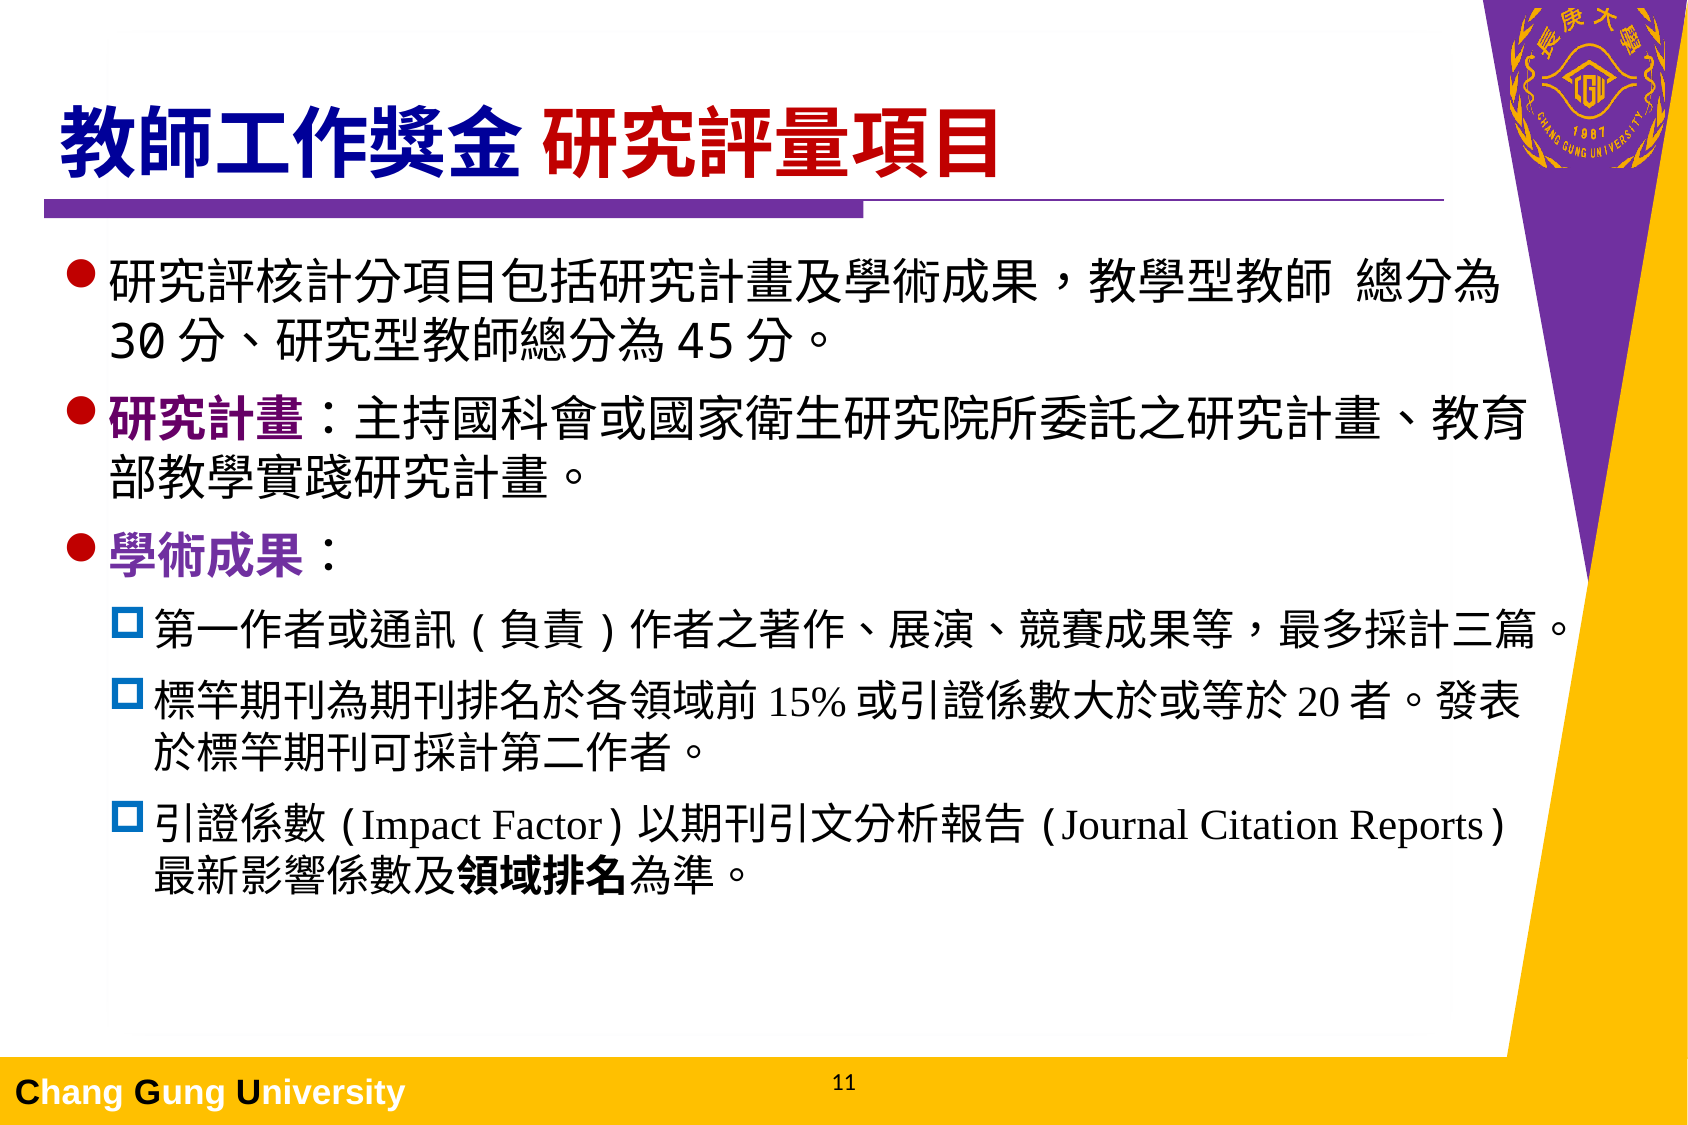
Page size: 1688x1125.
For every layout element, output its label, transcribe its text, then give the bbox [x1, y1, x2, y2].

title 教師工作獎金 研究評量項目 [44, 59, 1445, 196]
slide_number 11 [669, 1060, 1019, 1102]
picture [1510, 8, 1665, 168]
list 研究評核計分項目包括研究計畫及學術成果，教學型教師 總分為30分、研究型教師總分為45分。 研究計畫：主持國科會或國家衛生研究院所委託之研究計畫、教育部教學實踐研究計畫。 學術成果： 第一作者或通訊(負責)作者之著作、展演、競賽成果等，最多採計三篇。 標竿期刊為期刊排名於各領域前15%或引證係數大於或等於20者。發表於標竿期刊可採計第二作者。 引證係數(Impact Factor)以期刊引文分析報告(Journal Citation Reports)最新影響係數及領域排名為準。 [48, 243, 1565, 932]
